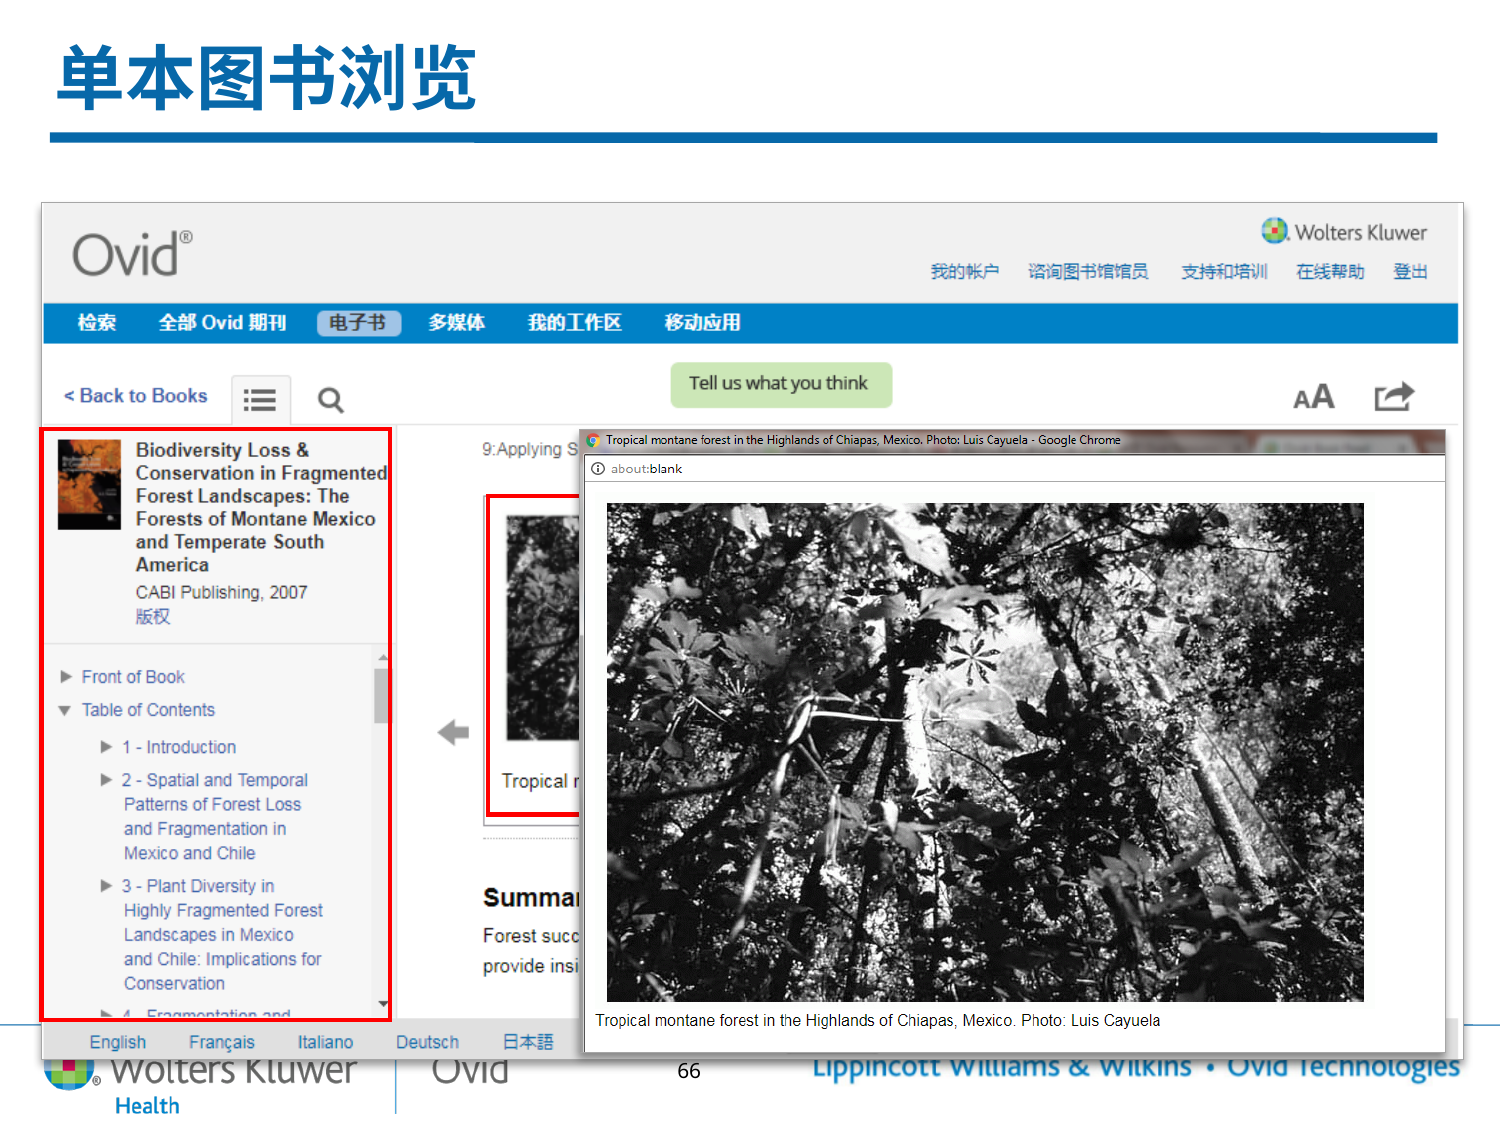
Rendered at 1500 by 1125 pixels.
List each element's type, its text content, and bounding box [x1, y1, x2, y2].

title 单本图书浏览 [24, 0, 1444, 154]
picture [38, 201, 1496, 1114]
